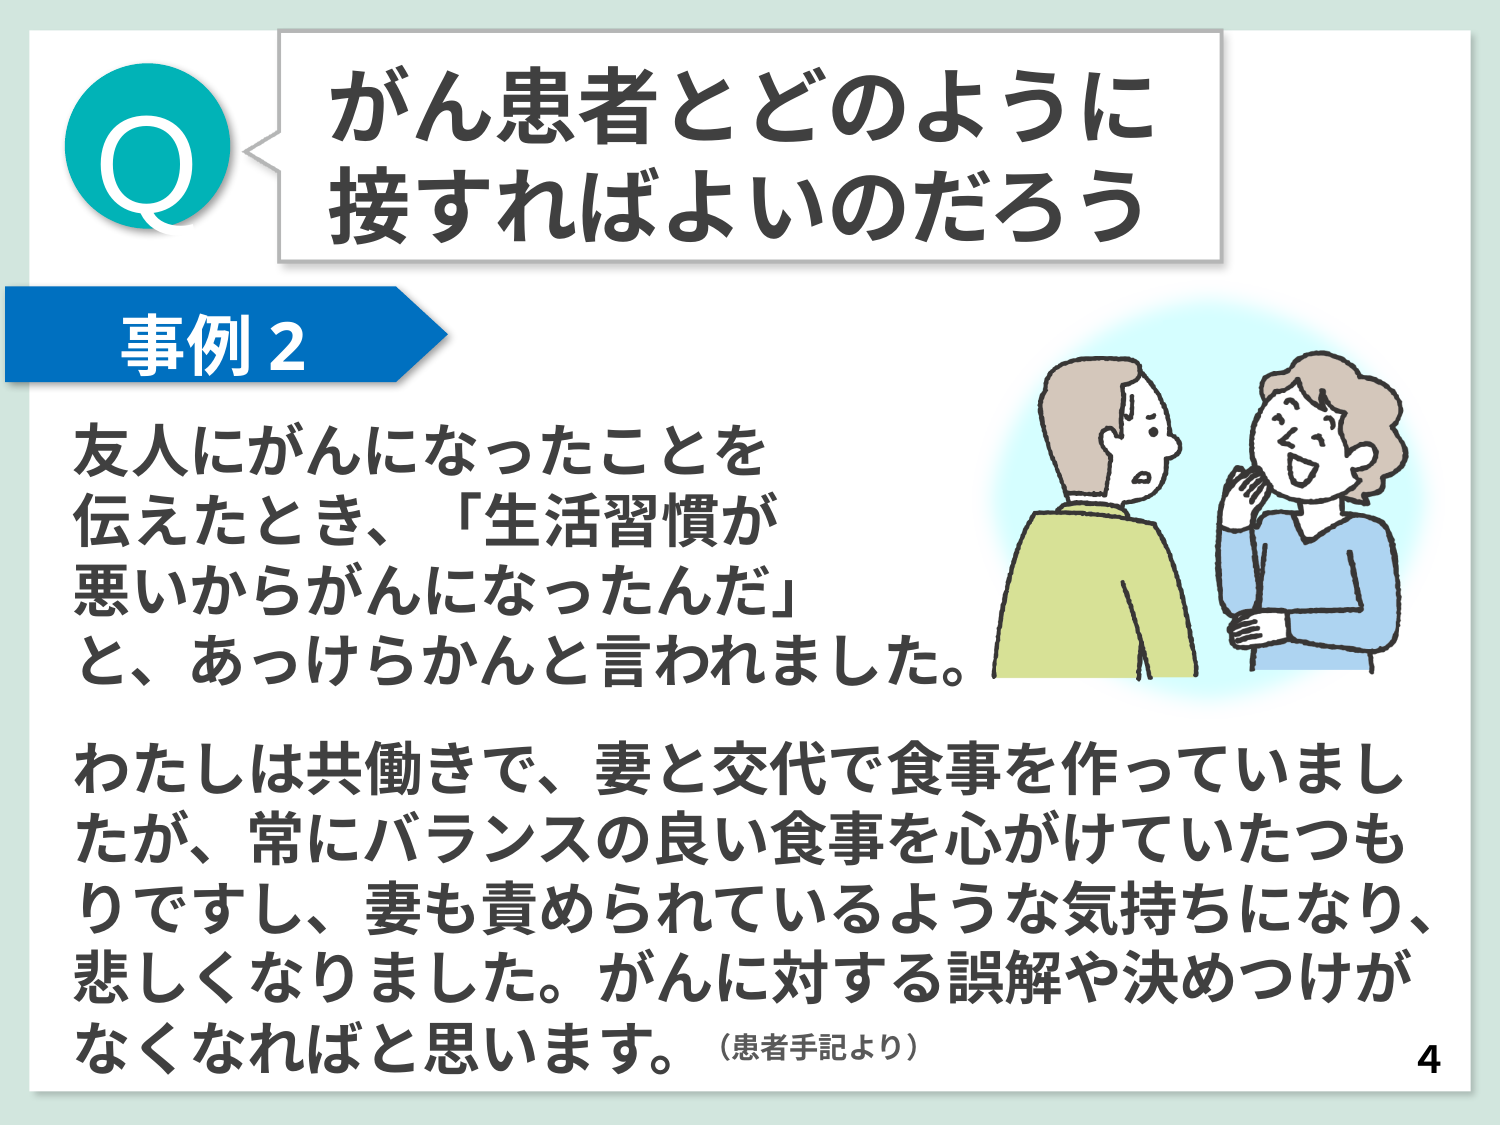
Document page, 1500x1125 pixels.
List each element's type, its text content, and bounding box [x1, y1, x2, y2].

text_box ４ [1392, 1023, 1467, 1094]
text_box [222, 0, 1500, 296]
text_box （患者手記より） [1430, 449, 1440, 551]
text_box [1170, 312, 1249, 318]
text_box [1163, 319, 1426, 705]
text_box 友人にがんになったことを 伝えたとき、「生活習慣が 悪いからがんになったんだ」 と、あっけらかんと言われました。 わたしは共働きで、妻と交代で食事を作っていましたが、常にバランスの良い食事を心がけていたつもりですし、妻も責められているような気持ちになり、悲しくなりました。がんに対する誤解や決めつけがなくなればと思います。 [58, 407, 1447, 1092]
text_box （患者手記より） [549, 1021, 951, 1072]
picture [966, 320, 1163, 705]
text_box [64, 53, 231, 229]
text_box 事例2 [5, 286, 448, 383]
